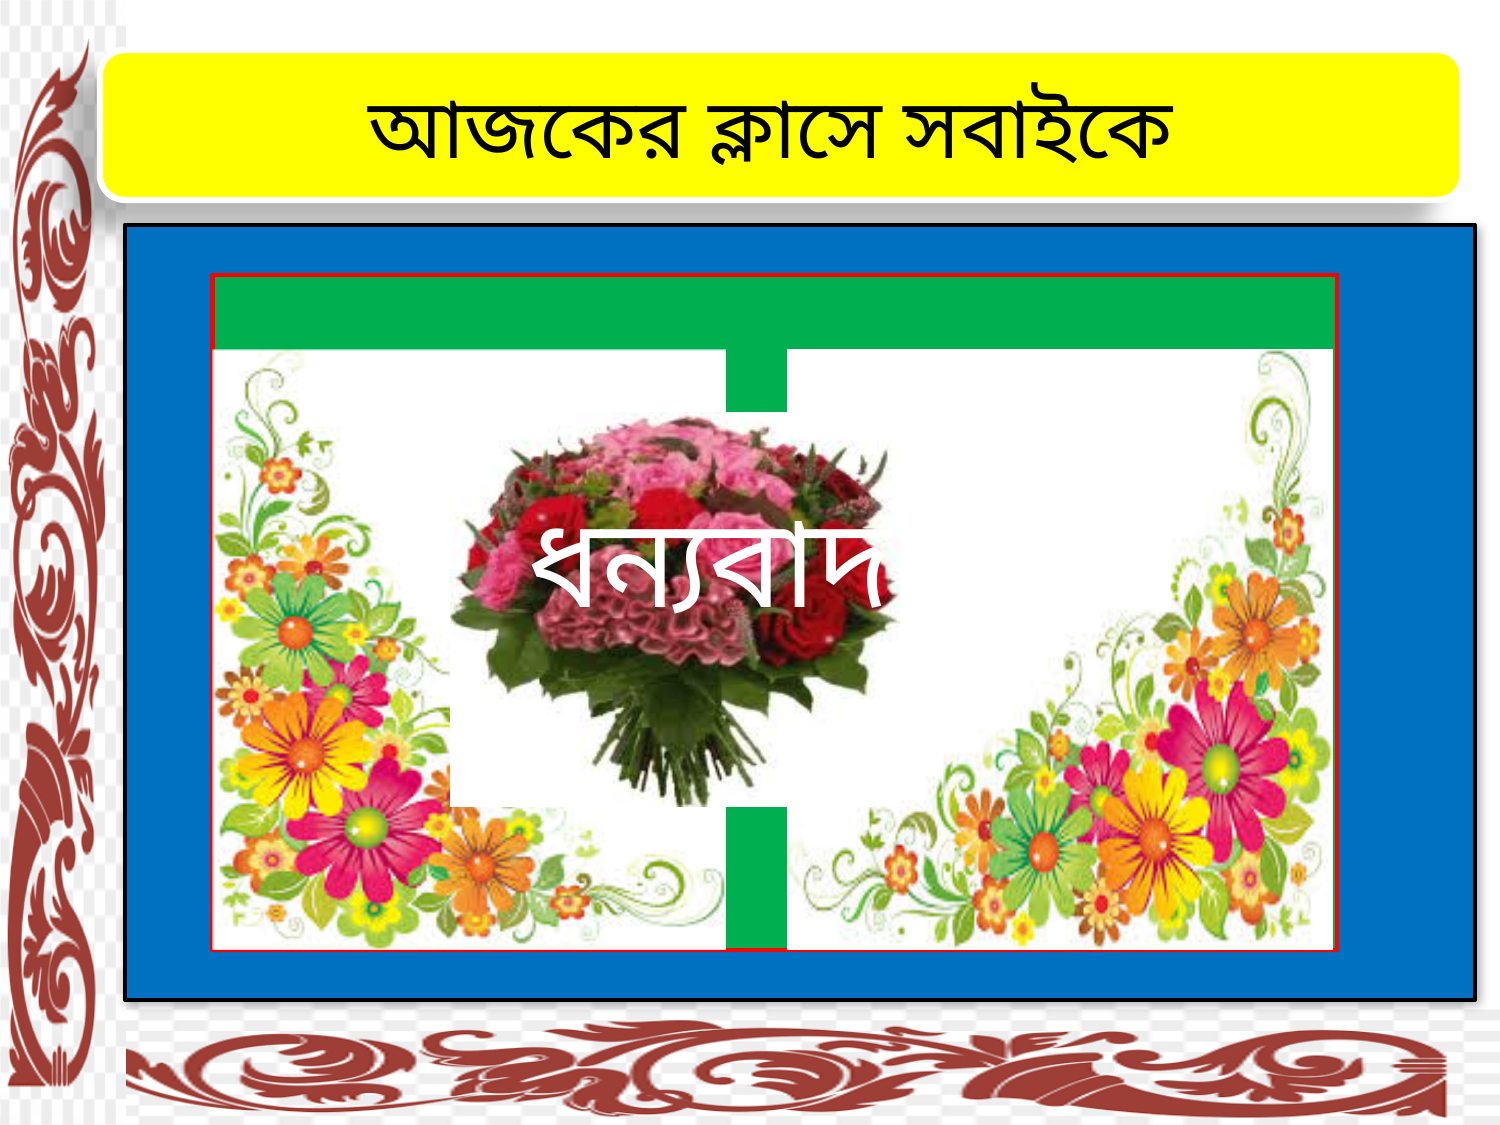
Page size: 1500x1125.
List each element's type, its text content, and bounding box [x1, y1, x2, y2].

picture [0, 1, 1500, 1125]
text_box আজকের ক্লাসে সবাইকে [96, 46, 1466, 204]
text_box [210, 273, 1339, 952]
text_box [123, 223, 1477, 998]
